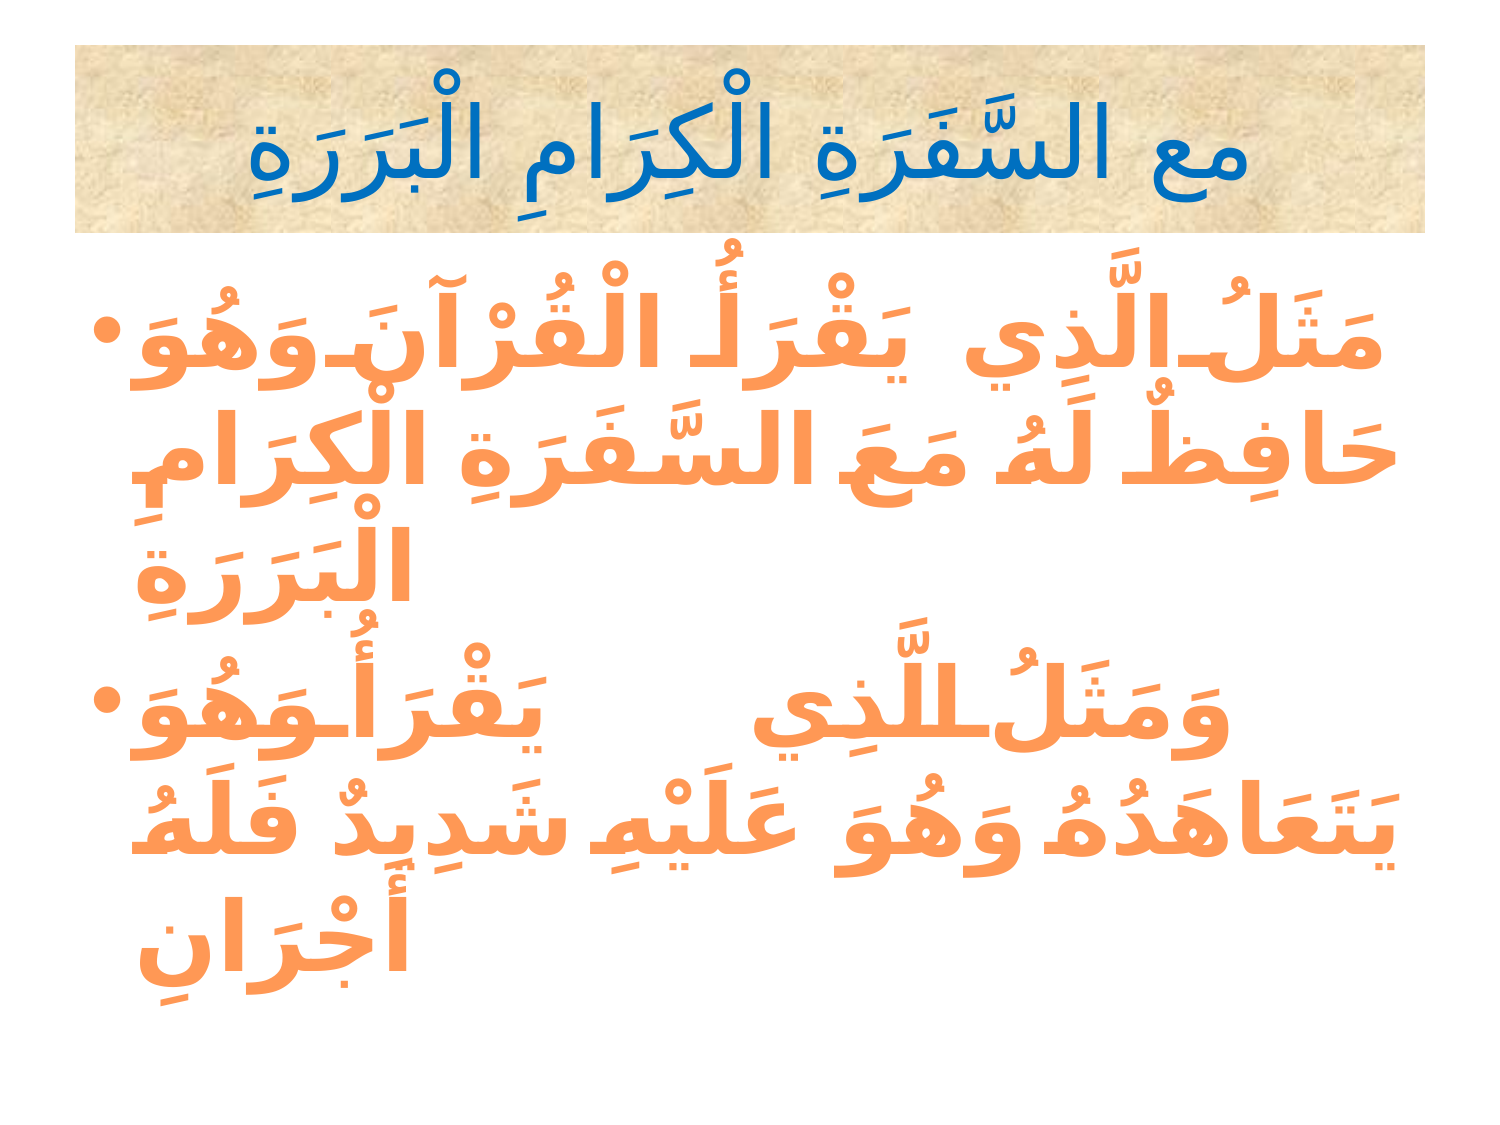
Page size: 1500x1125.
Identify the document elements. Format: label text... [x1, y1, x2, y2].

list مَثَلُ الَّذِي يَقْرَأُ الْقُرْآنَ وَهُوَ حَافِظٌ لَهُ مَعَ السَّفَرَةِ الْكِرَامِ الْبَرَرَةِ وَمَثَلُ الَّذِي يَقْرَأُ وَهُوَ يَتَعَاهَدُهُ وَهُوَ عَلَيْهِ شَدِيدٌ فَلَهُ أَجْرَانِ [75, 262, 1425, 1005]
title مع السَّفَرَةِ الْكِرَامِ الْبَرَرَةِ [75, 45, 1425, 233]
